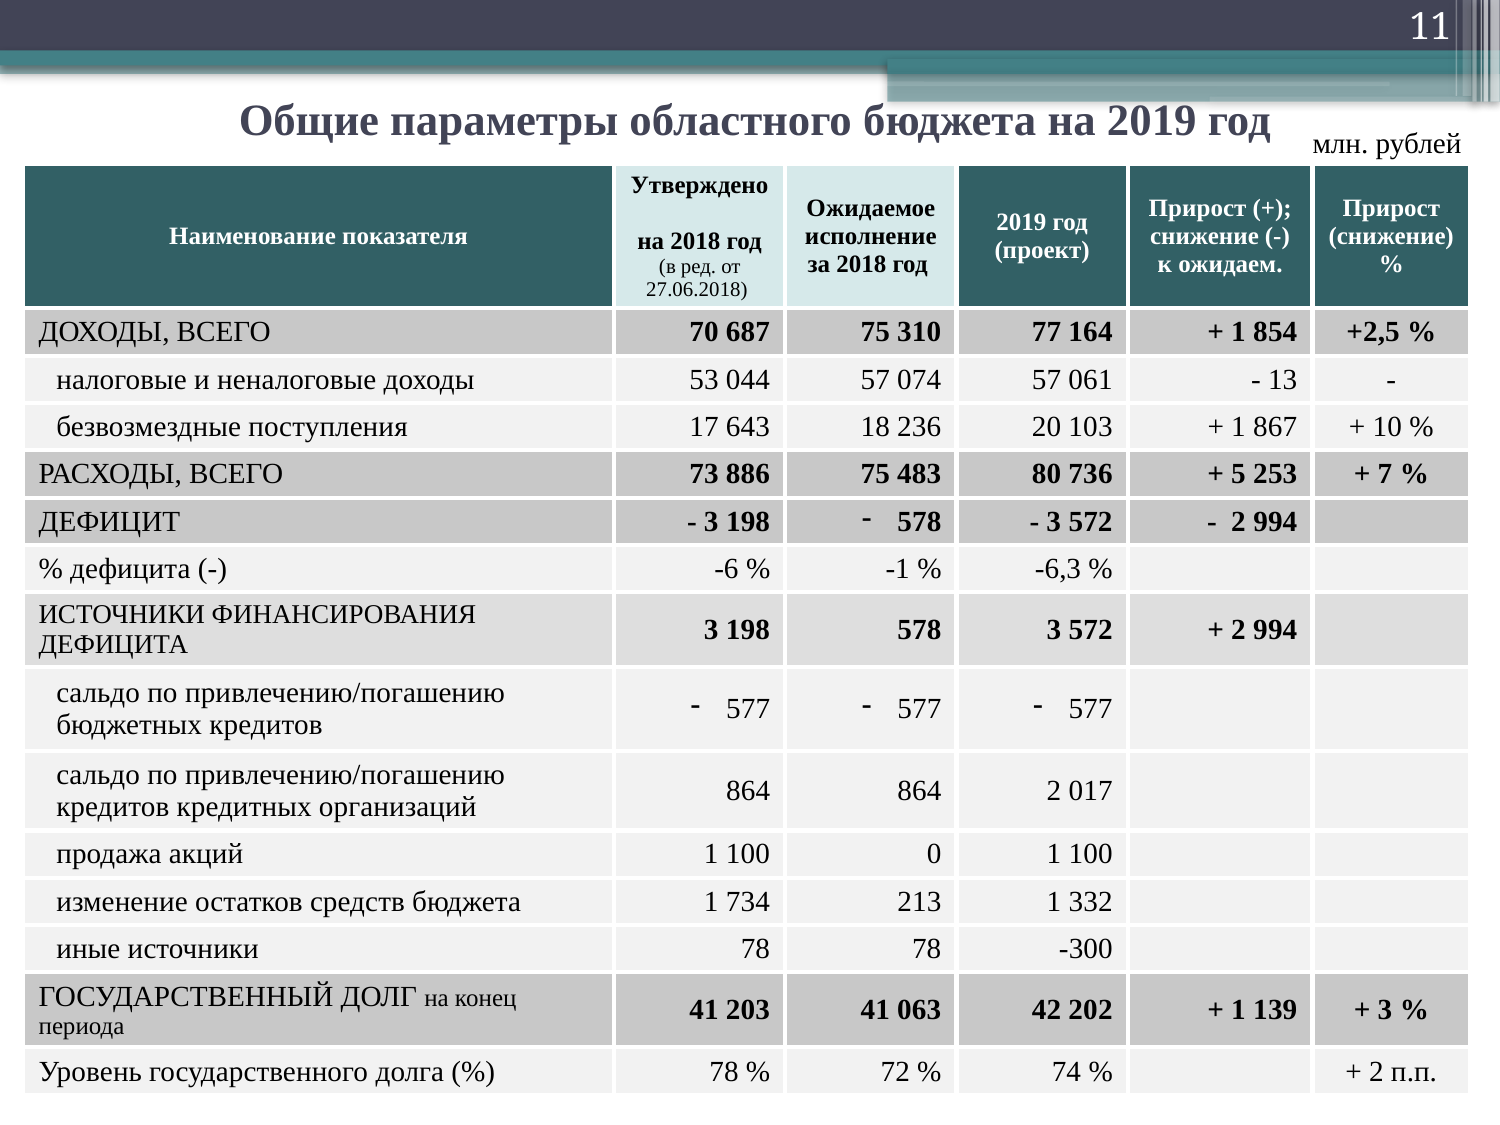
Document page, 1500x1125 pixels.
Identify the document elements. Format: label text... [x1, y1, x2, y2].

table_cell [1315, 547, 1468, 590]
table_cell 57 074 [787, 358, 954, 401]
table_cell ДЕФИЦИТ [25, 500, 612, 543]
table_cell + 1 139 [1130, 974, 1310, 1045]
table_cell 3 572 [959, 594, 1126, 665]
table_cell 578 [787, 594, 954, 665]
table_cell 577 [787, 669, 954, 749]
table_cell -300 [959, 927, 1126, 970]
table_cell + 2 п.п. [1315, 1049, 1468, 1093]
table_cell 577 [616, 669, 783, 749]
table_cell + 7 % [1315, 452, 1468, 496]
table_cell [1130, 927, 1310, 970]
table_cell 41 063 [787, 974, 954, 1045]
table_cell 213 [787, 880, 954, 923]
table_cell 864 [616, 753, 783, 828]
table_cell 578 [787, 500, 954, 543]
table_cell 864 [787, 753, 954, 828]
table_cell [1315, 927, 1468, 970]
table_cell 70 687 [616, 310, 783, 354]
table_cell - 13 [1130, 358, 1310, 401]
table_cell + 1 854 [1130, 310, 1310, 354]
table_cell [1130, 669, 1310, 749]
table_header Прирост (снижение) % [1315, 167, 1468, 306]
table_cell 75 483 [787, 452, 954, 496]
table_cell 75 310 [787, 310, 954, 354]
title Общие параметры областного бюджета на 2019 год [222, 82, 1289, 153]
table_cell -6,3 % [959, 547, 1126, 590]
table_cell [1315, 500, 1468, 543]
table_cell + 1 867 [1130, 405, 1310, 448]
table_cell + 2 994 [1130, 594, 1310, 665]
table_cell 17 643 [616, 405, 783, 448]
table_cell иные источники [25, 927, 612, 970]
table_cell 1 332 [959, 880, 1126, 923]
table_cell 3 198 [616, 594, 783, 665]
slide_number 11 [1341, 0, 1466, 61]
table_cell [1315, 753, 1468, 828]
table_cell 2 017 [959, 753, 1126, 828]
table_cell + 3 % [1315, 974, 1468, 1045]
table_cell + 5 253 [1130, 452, 1310, 496]
table_cell 73 886 [616, 452, 783, 496]
table_cell сальдо по привлечению/погашению кредитов кредитных организаций [25, 753, 612, 828]
table_cell 78 [787, 927, 954, 970]
table_cell 1 100 [616, 833, 783, 876]
table_cell % дефицита (-) [25, 547, 612, 590]
table_header 2019 год (проект) [959, 166, 1126, 306]
table_cell 20 103 [959, 405, 1126, 448]
table_cell [1315, 594, 1468, 665]
table_cell [1130, 880, 1310, 923]
table_cell 77 164 [959, 310, 1126, 354]
table_cell 18 236 [787, 405, 954, 448]
table_cell сальдо по привлечению/погашению бюджетных кредитов [25, 669, 612, 749]
table_header Утверждено на 2018 год (в ред. от 27.06.2018) [616, 166, 783, 306]
table_cell 78 % [616, 1049, 783, 1093]
table_cell 78 [616, 927, 783, 970]
table_header Наименование показателя [25, 166, 612, 306]
table_cell [1315, 880, 1468, 923]
table_cell ГОСУДАРСТВЕННЫЙ ДОЛГ на конец периода [25, 974, 612, 1045]
table_cell 577 [959, 669, 1126, 749]
table_cell 1 734 [616, 880, 783, 923]
table_cell [1315, 833, 1468, 876]
table_cell 53 044 [616, 358, 783, 401]
table_cell 72 % [787, 1049, 954, 1093]
table_cell [1130, 753, 1310, 828]
table_cell - [1315, 358, 1468, 401]
table_cell [1130, 1049, 1310, 1093]
table_cell -1 % [787, 547, 954, 590]
table_cell 74 % [959, 1049, 1126, 1093]
table_cell 80 736 [959, 452, 1126, 496]
table_cell ДОХОДЫ, ВСЕГО [25, 310, 612, 354]
table_cell изменение остатков средств бюджета [25, 880, 612, 923]
table_cell +2,5 % [1315, 310, 1468, 354]
table_cell 42 202 [959, 974, 1126, 1045]
table_cell Уровень государственного долга (%) [25, 1049, 612, 1093]
table_cell + 10 % [1315, 405, 1468, 448]
table_cell 41 203 [616, 974, 783, 1045]
table_cell РАСХОДЫ, ВСЕГО [25, 452, 612, 496]
table_cell безвозмездные поступления [25, 405, 612, 448]
table_header Прирост (+); снижение (-) к ожидаем. [1130, 166, 1310, 306]
table_cell - 3 572 [959, 500, 1126, 543]
table_header Ожидаемое исполнение за 2018 год [787, 166, 954, 306]
table_cell - 3 198 [616, 500, 783, 543]
text_box млн. рублей [1253, 117, 1477, 167]
table_cell [1130, 833, 1310, 876]
table_cell - 2 994 [1130, 500, 1310, 543]
table_cell -6 % [616, 547, 783, 590]
table_cell ИСТОЧНИКИ ФИНАНСИРОВАНИЯ ДЕФИЦИТА [25, 594, 612, 665]
table_cell 0 [787, 833, 954, 876]
table_cell налоговые и неналоговые доходы [25, 358, 612, 401]
table_cell 57 061 [959, 358, 1126, 401]
table_cell продажа акций [25, 833, 612, 876]
table_cell 1 100 [959, 833, 1126, 876]
table_cell [1315, 669, 1468, 749]
table_cell [1130, 547, 1310, 590]
